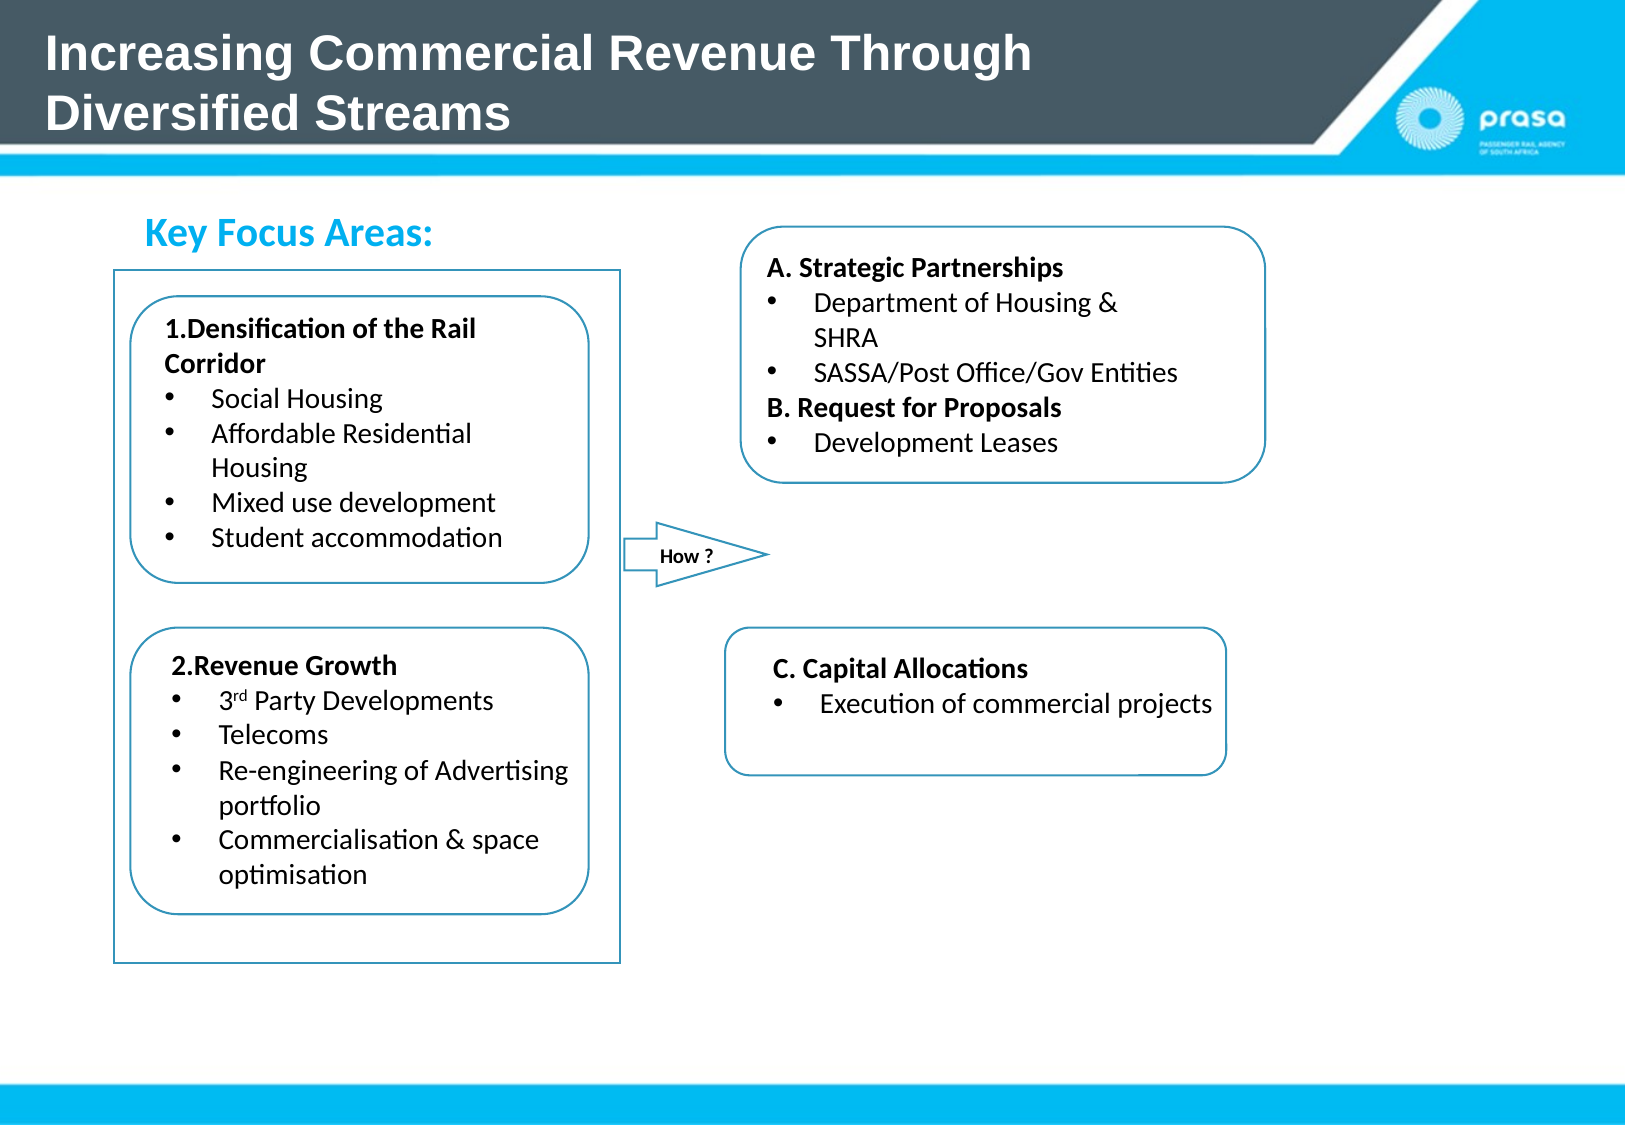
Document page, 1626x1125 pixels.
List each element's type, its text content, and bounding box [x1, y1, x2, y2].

picture [1538, 141, 1565, 147]
picture [1396, 87, 1464, 150]
picture [1479, 110, 1566, 131]
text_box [624, 522, 767, 587]
picture [1479, 141, 1538, 155]
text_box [740, 226, 1266, 504]
picture [0, 0, 1479, 156]
list Key Focus Areas: [130, 203, 655, 279]
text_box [130, 627, 605, 972]
picture [0, 174, 1625, 1085]
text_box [725, 627, 1245, 799]
text_box Increasing Commercial Revenue Through Diversified Streams [29, 13, 1239, 148]
text_box [113, 269, 621, 964]
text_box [130, 296, 589, 600]
